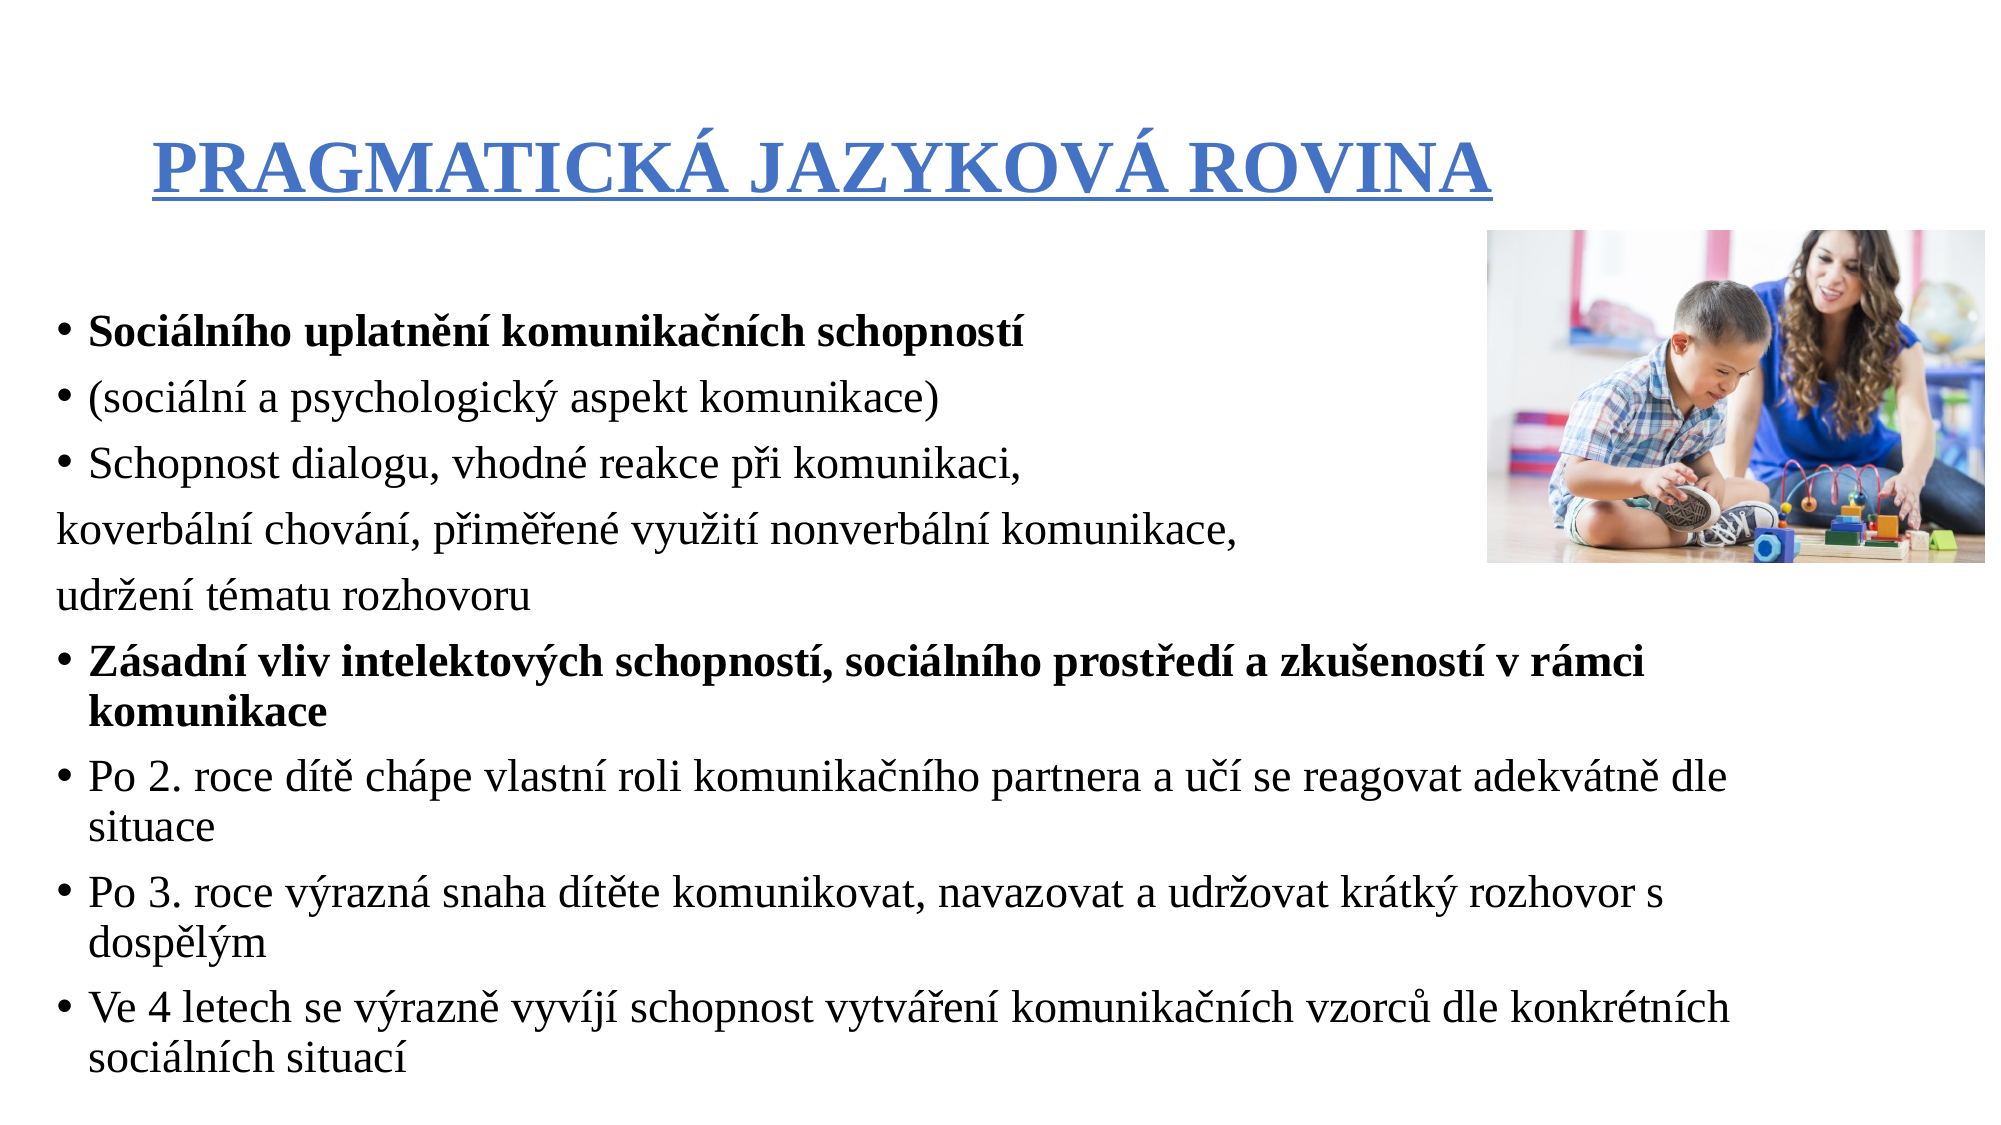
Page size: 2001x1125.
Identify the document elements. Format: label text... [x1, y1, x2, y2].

picture [1487, 230, 1985, 563]
list Sociálního uplatnění komunikačních schopností (sociální a psychologický aspekt komunikace) Schopnost dialogu, vhodné reakce při komunikaci, koverbální chování, přiměřené využití nonverbální komunikace, udržení tématu rozhovoru Zásadní vliv intelektových schopností, sociálního prostředí a zkušeností v rámci komunikace Po 2. roce dítě chápe vlastní roli komunikačního partnera a učí se reagovat adekvátně dle situace Po 3. roce výrazná snaha dítěte komunikovat, navazovat a udržovat krátký rozhovor s dospělým Ve 4 letech se výrazně vyvíjí schopnost vytváření komunikačních vzorců dle konkrétních sociálních situací [41, 299, 1863, 1095]
title PRAGMATICKÁ JAZYKOVÁ ROVINA [137, 59, 1863, 278]
